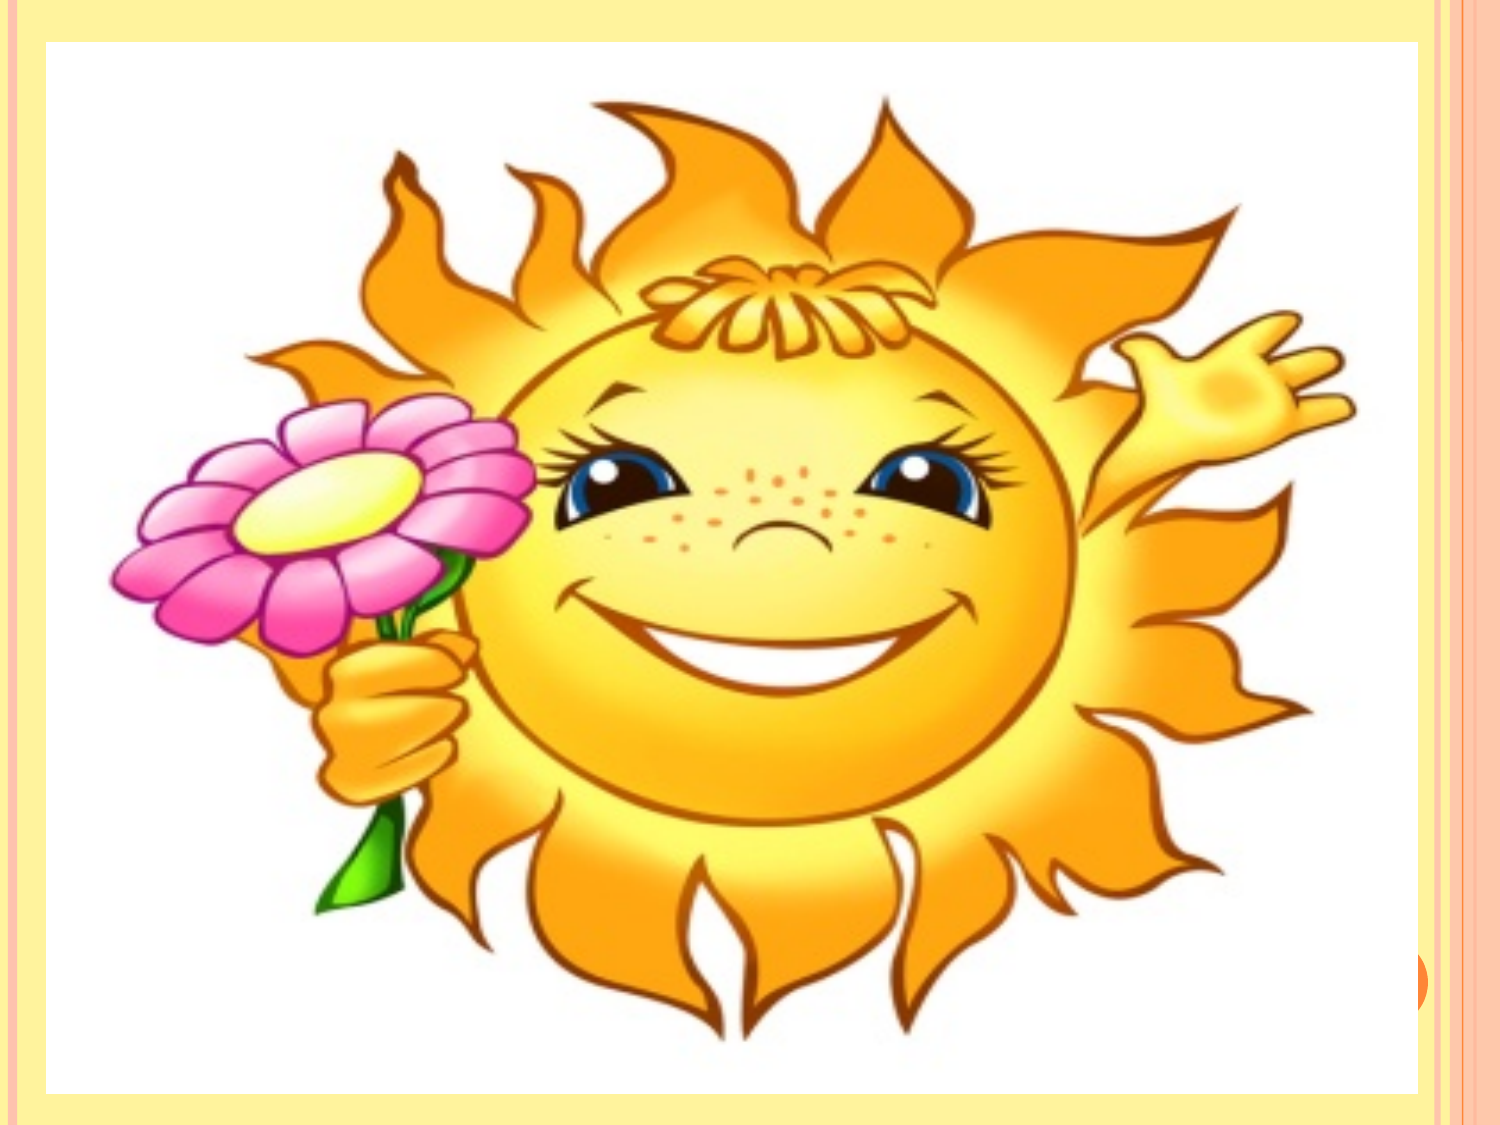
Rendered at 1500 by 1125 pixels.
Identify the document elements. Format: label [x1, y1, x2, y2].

picture [46, 42, 1418, 1095]
